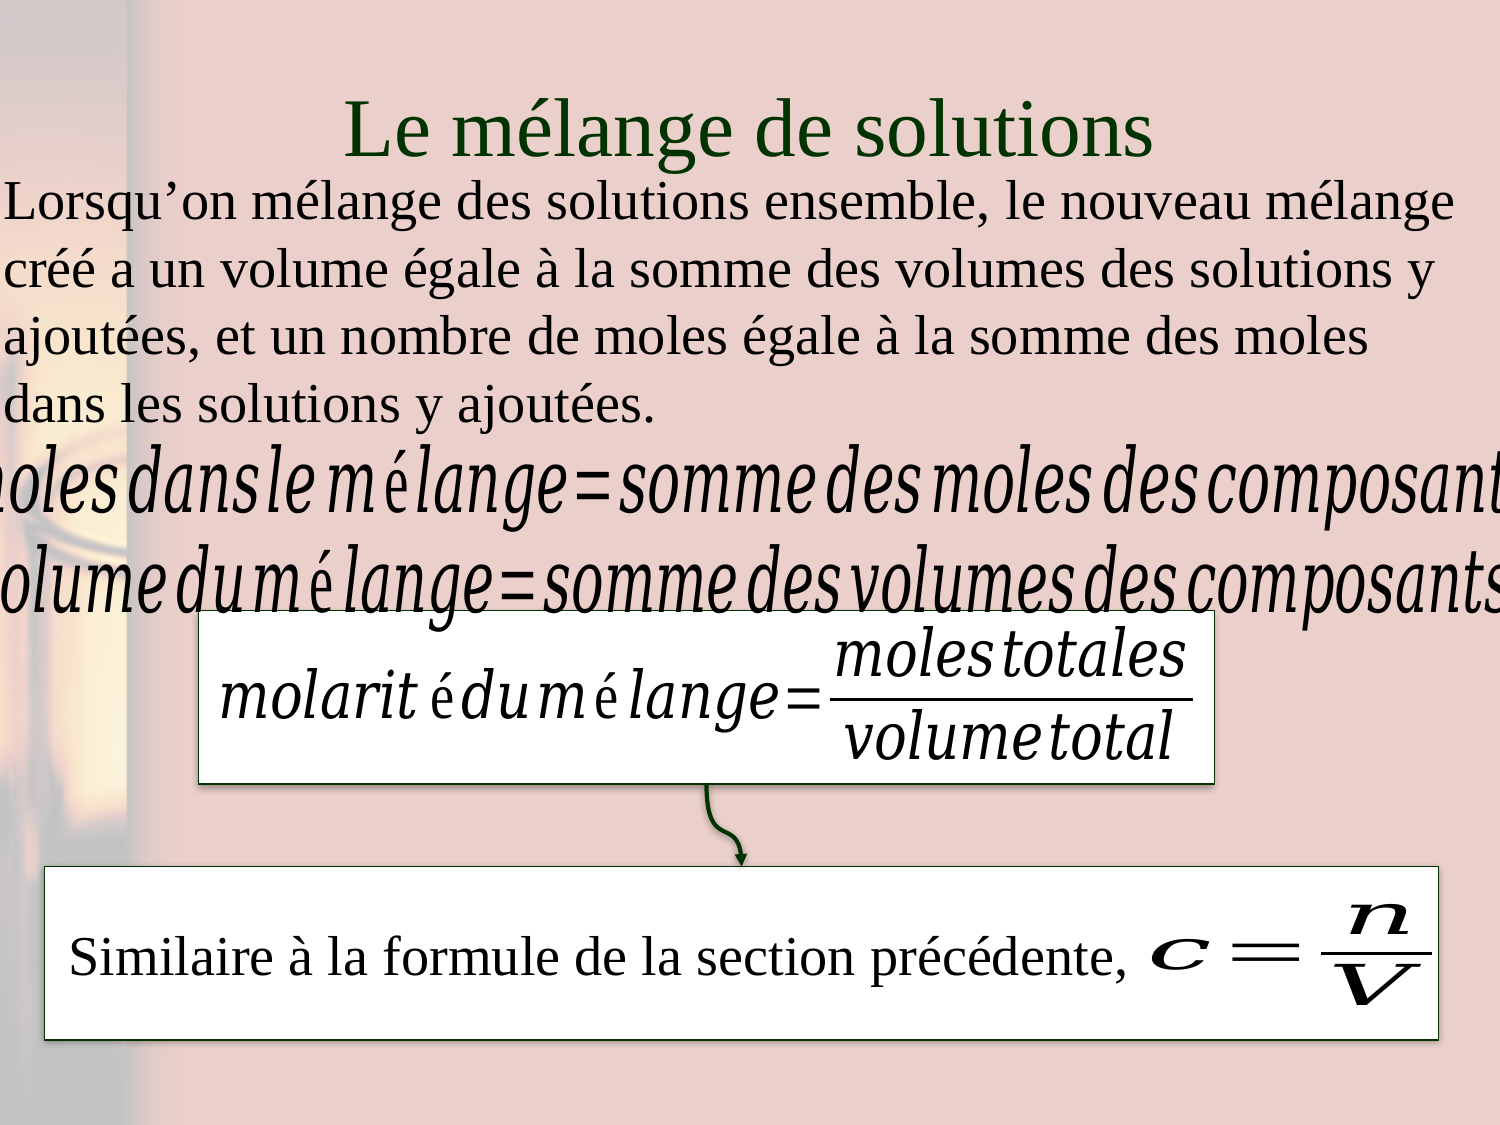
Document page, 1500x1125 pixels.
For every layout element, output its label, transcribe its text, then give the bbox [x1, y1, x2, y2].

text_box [682, 807, 766, 844]
text_box Lorsqu’on mélange des solutions ensemble, le nouveau mélange créé a un volume égale à la somme des volumes des solutions y ajoutées, et un nombre de moles égale à la somme des moles dans les solutions y ajoutées. [0, 155, 1476, 457]
text_box Similaire à la formule de la section précédente, [53, 911, 1145, 994]
text_box [198, 610, 1215, 785]
title Le mélange de solutions [48, 75, 1452, 155]
text_box [44, 866, 1439, 1041]
